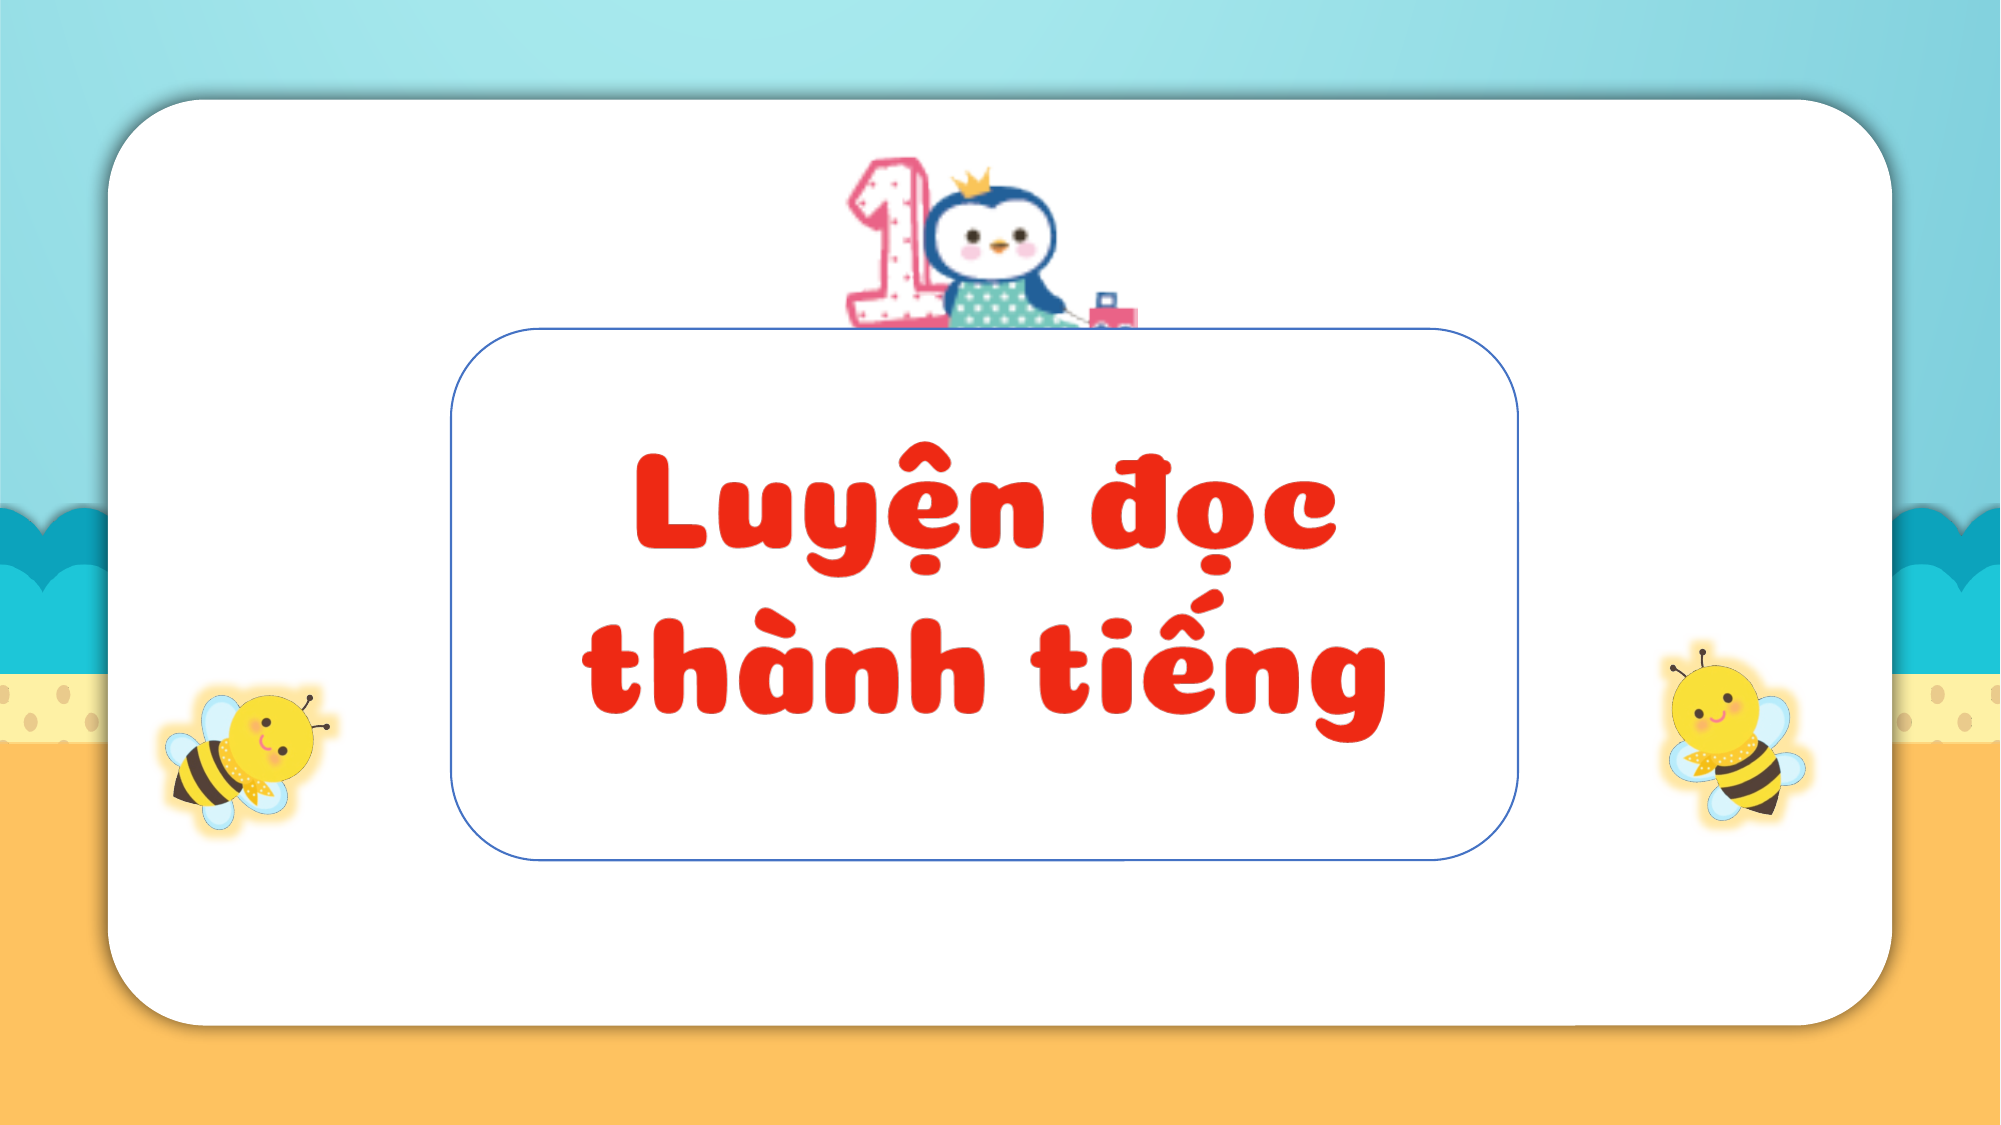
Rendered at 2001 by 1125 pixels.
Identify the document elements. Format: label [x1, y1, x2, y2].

text_box [106, 98, 1894, 507]
text_box [450, 145, 1518, 861]
picture [0, 0, 2001, 1125]
picture [125, 622, 346, 888]
picture [1627, 604, 1848, 883]
text_box [0, 507, 2000, 1125]
